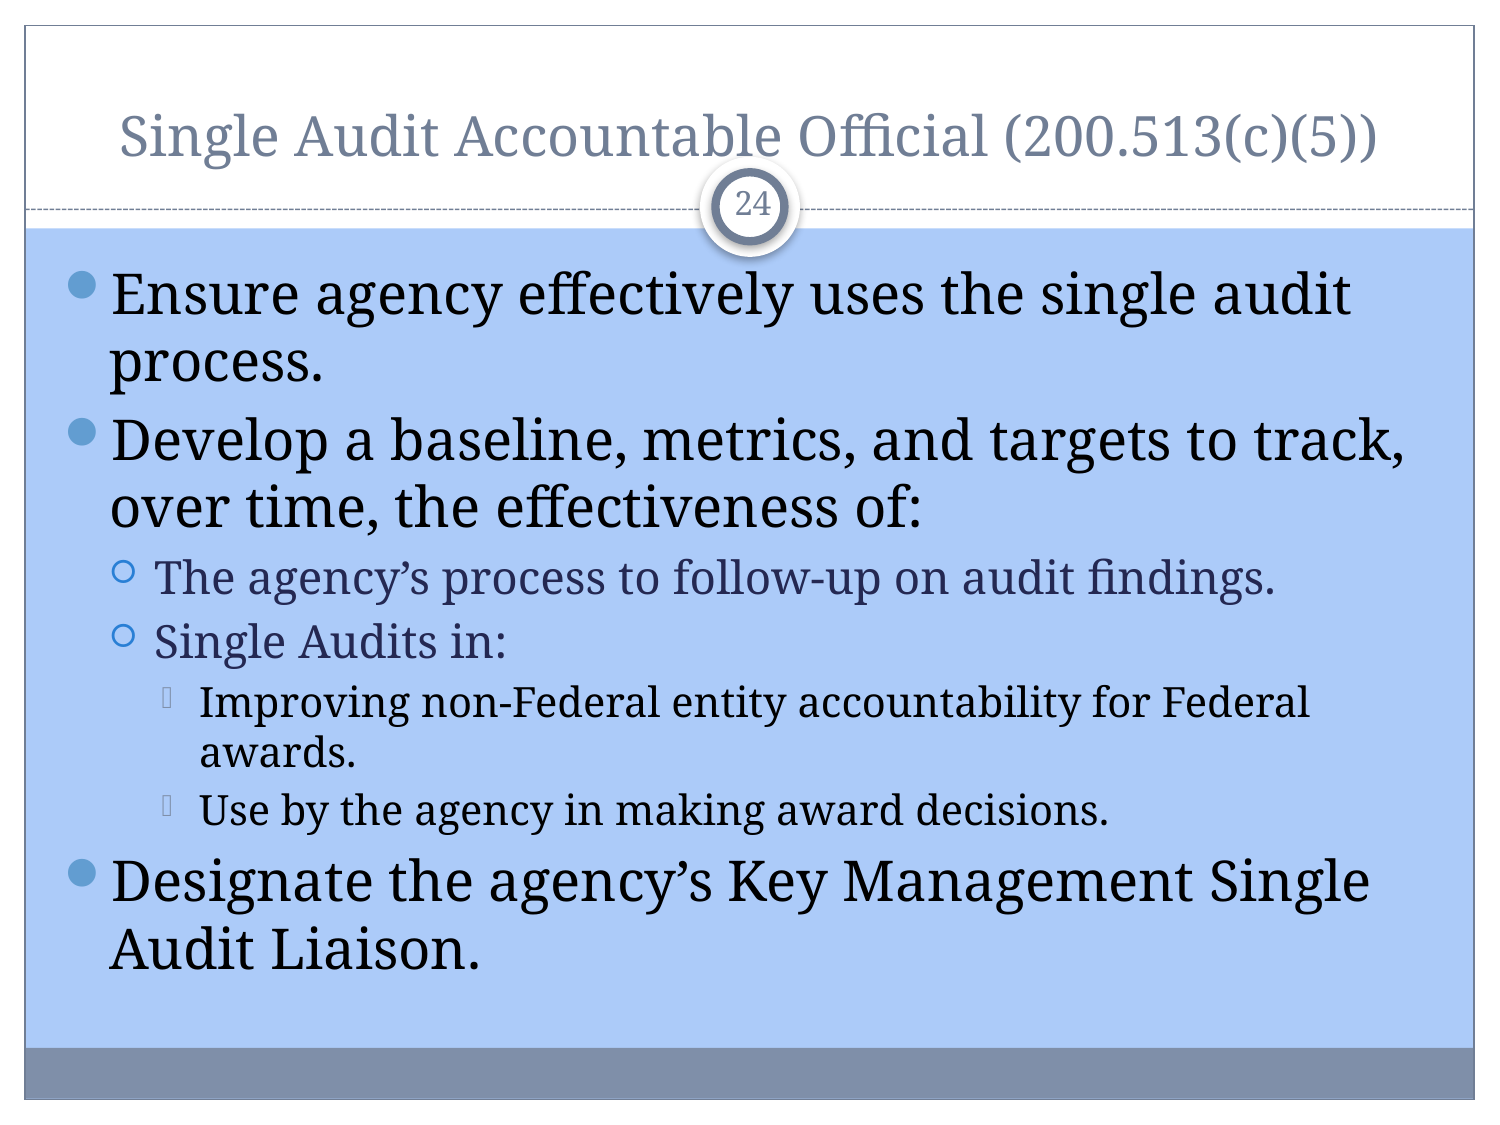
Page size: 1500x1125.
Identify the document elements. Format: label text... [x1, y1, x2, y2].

title Single Audit Accountable Official (200.513(c)(5)) [50, 50, 1450, 175]
slide_number 24 [715, 168, 791, 241]
list Ensure agency effectively uses the single audit process. Develop a baseline, metrics, and targets to track, over time, the effectiveness of: The agency’s process to follow-up on audit findings. Single Audits in: Improving non-Federal entity accountability for Federal awards. Use by the agency in making award decisions. Designate the agency’s Key Management Single Audit Liaison. [49, 250, 1445, 1001]
